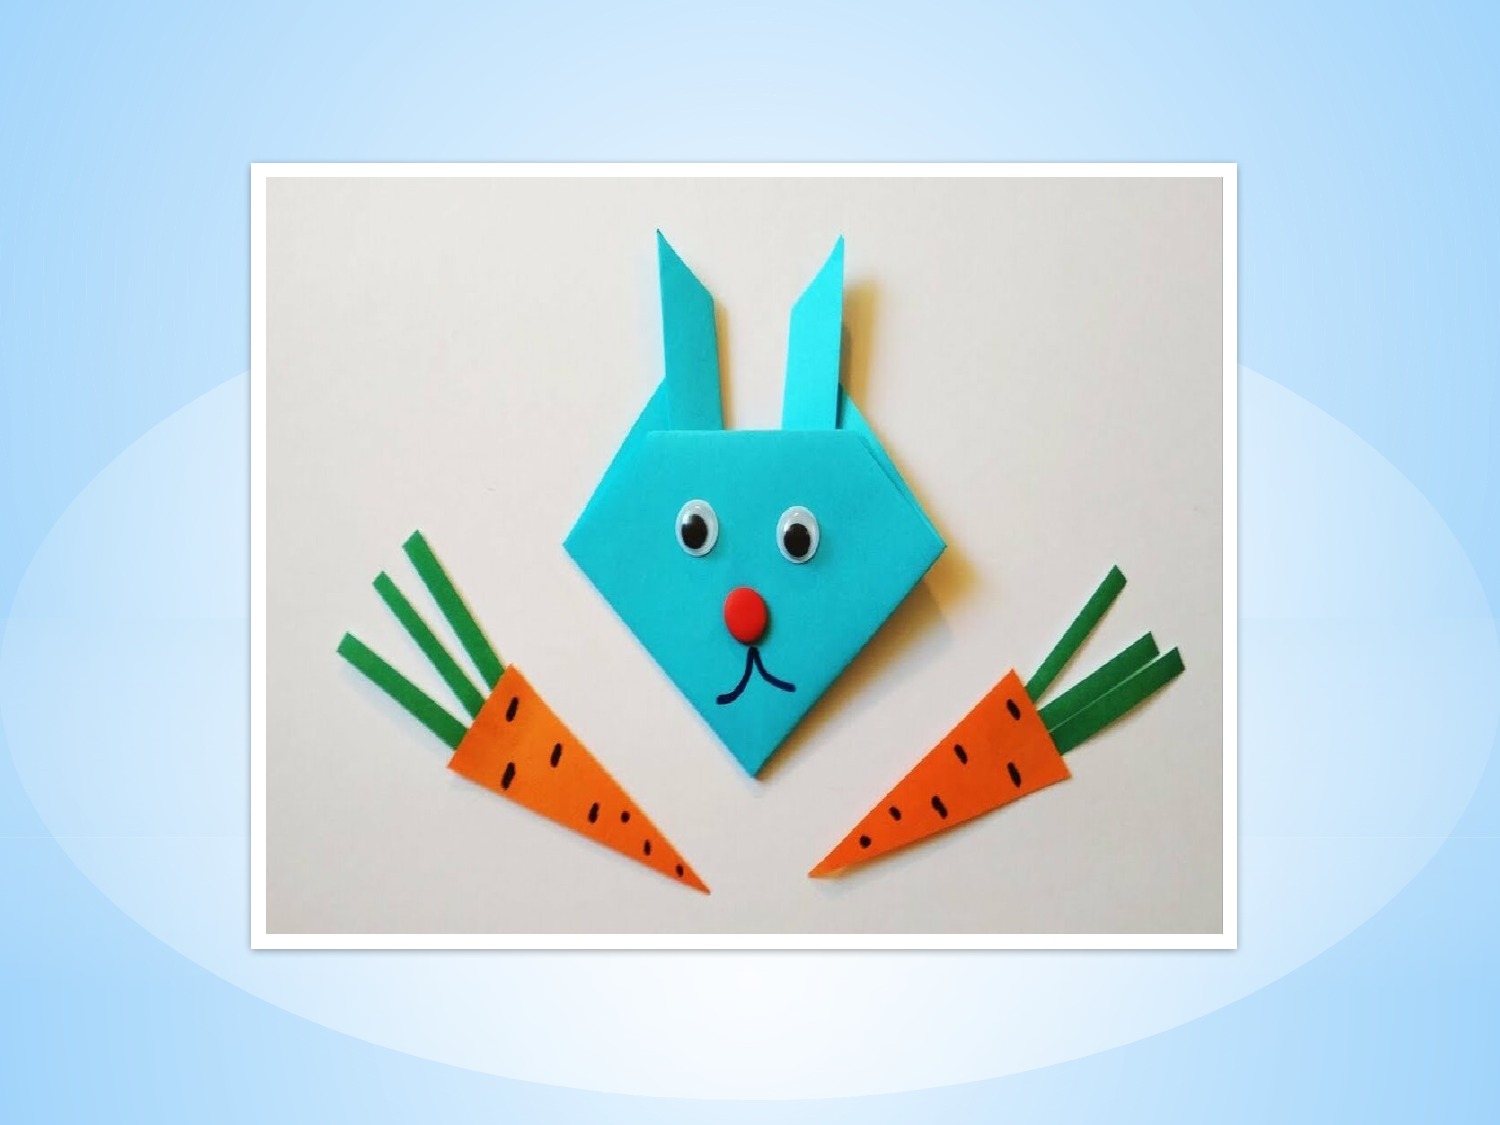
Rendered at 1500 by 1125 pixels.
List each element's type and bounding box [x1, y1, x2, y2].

picture [265, 177, 1223, 935]
